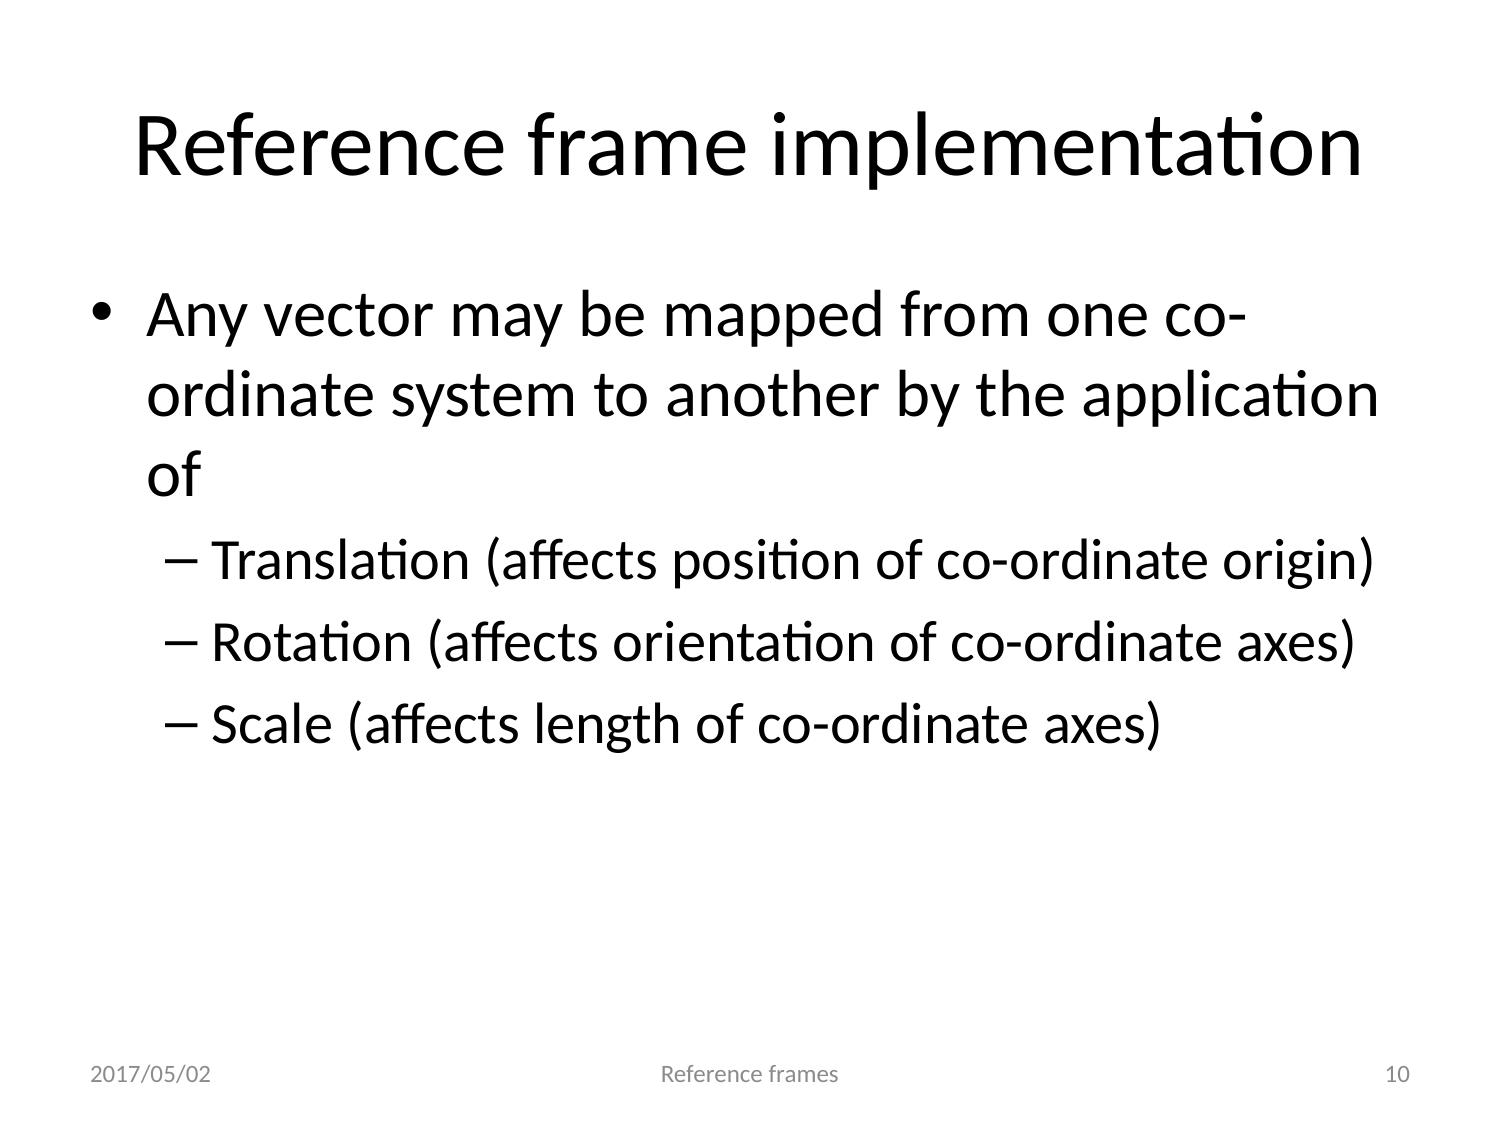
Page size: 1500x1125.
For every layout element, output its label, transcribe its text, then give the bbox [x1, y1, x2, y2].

title Reference frame implementation [75, 45, 1425, 233]
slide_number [75, 1042, 425, 1103]
list Any vector may be mapped from one co-ordinate system to another by the application of Translation (affects position of co-ordinate origin) Rotation (affects orientation of co-ordinate axes) Scale (affects length of co-ordinate axes) [75, 262, 1425, 1005]
slide_number 9 [1074, 1042, 1425, 1103]
footer Reference frames [512, 1042, 988, 1103]
